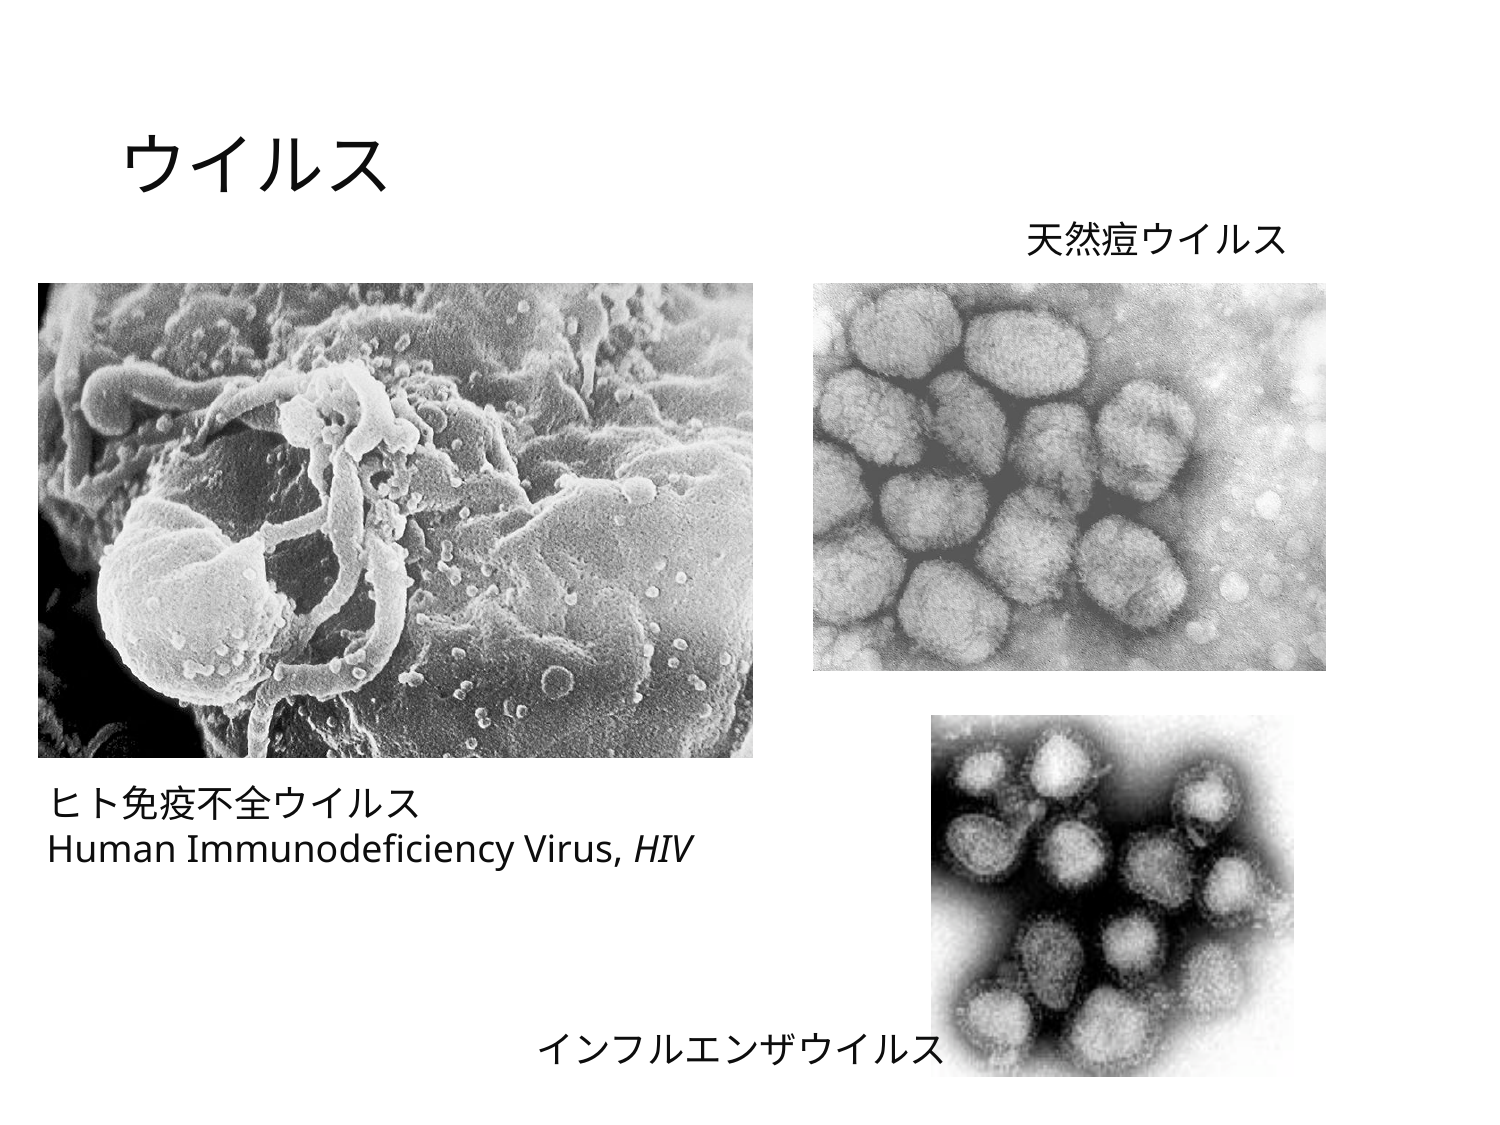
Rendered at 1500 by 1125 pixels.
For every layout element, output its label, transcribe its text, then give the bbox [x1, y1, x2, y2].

picture [813, 283, 1326, 671]
title ウイルス [103, 59, 1397, 278]
text_box 天然痘ウイルス [1019, 208, 1425, 269]
picture [931, 715, 1294, 1077]
text_box インフルエンザウイルス [528, 1018, 956, 1078]
text_box ヒト免疫不全ウイルス Human Immunodeficiency Virus, HIV [39, 773, 700, 878]
picture [38, 283, 753, 758]
